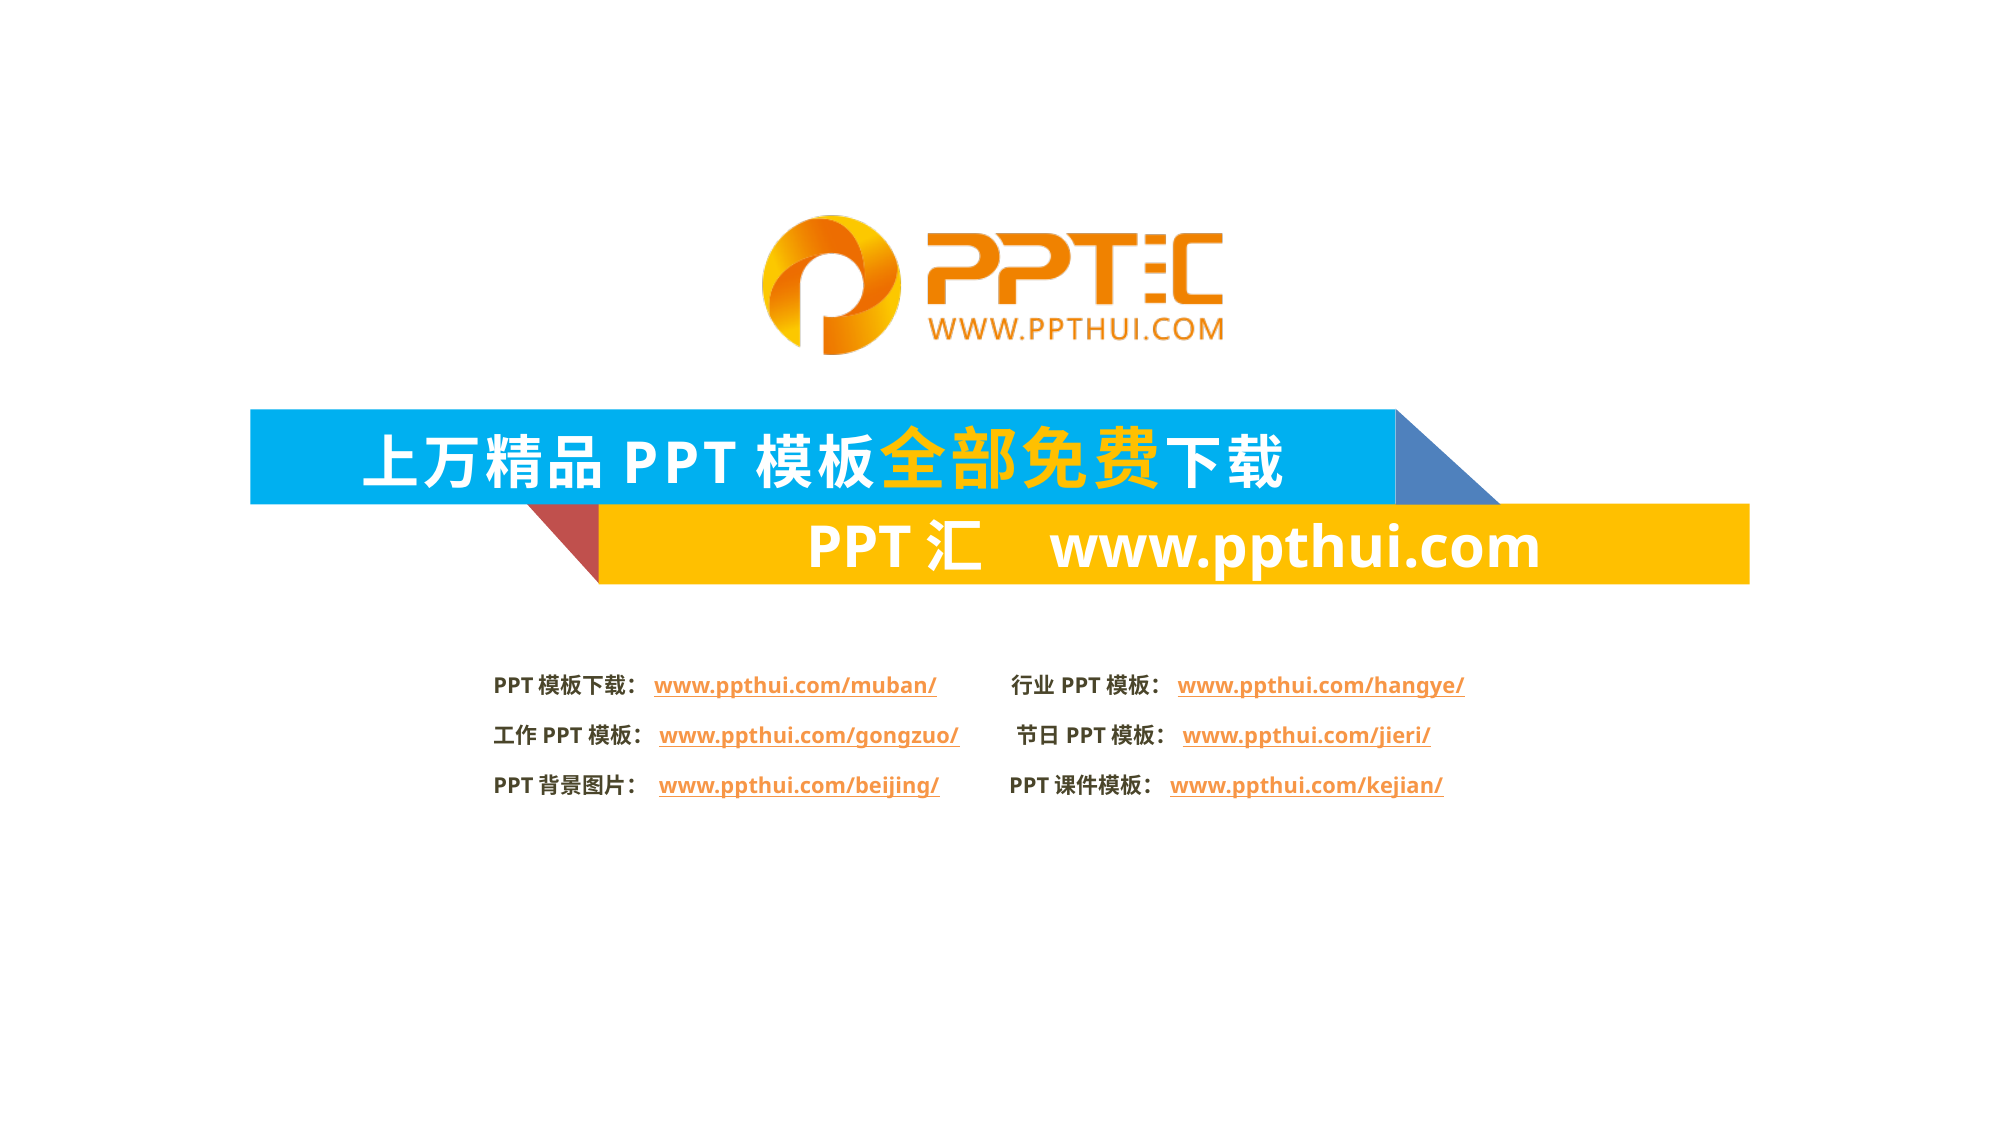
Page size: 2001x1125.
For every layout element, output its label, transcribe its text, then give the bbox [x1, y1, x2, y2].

text_box PPT汇 www.ppthui.com [598, 503, 1751, 585]
text_box 上万精品PPT模板全部免费下载 [249, 408, 1394, 505]
text_box [526, 505, 598, 584]
picture [758, 159, 1227, 395]
text_box PPT模板下载：www.ppthui.com/muban/ 行业PPT模板：www.ppthui.com/hangye/ 工作PPT模板：www.ppthui.com/gongzuo/ 节日PPT模板：www.ppthui.com/jieri/ PPT背景图片： www.ppthui.com/beijing/ PPT课件模板：www.ppthui.com/kejian/ [478, 622, 1507, 832]
text_box [1394, 406, 1504, 506]
